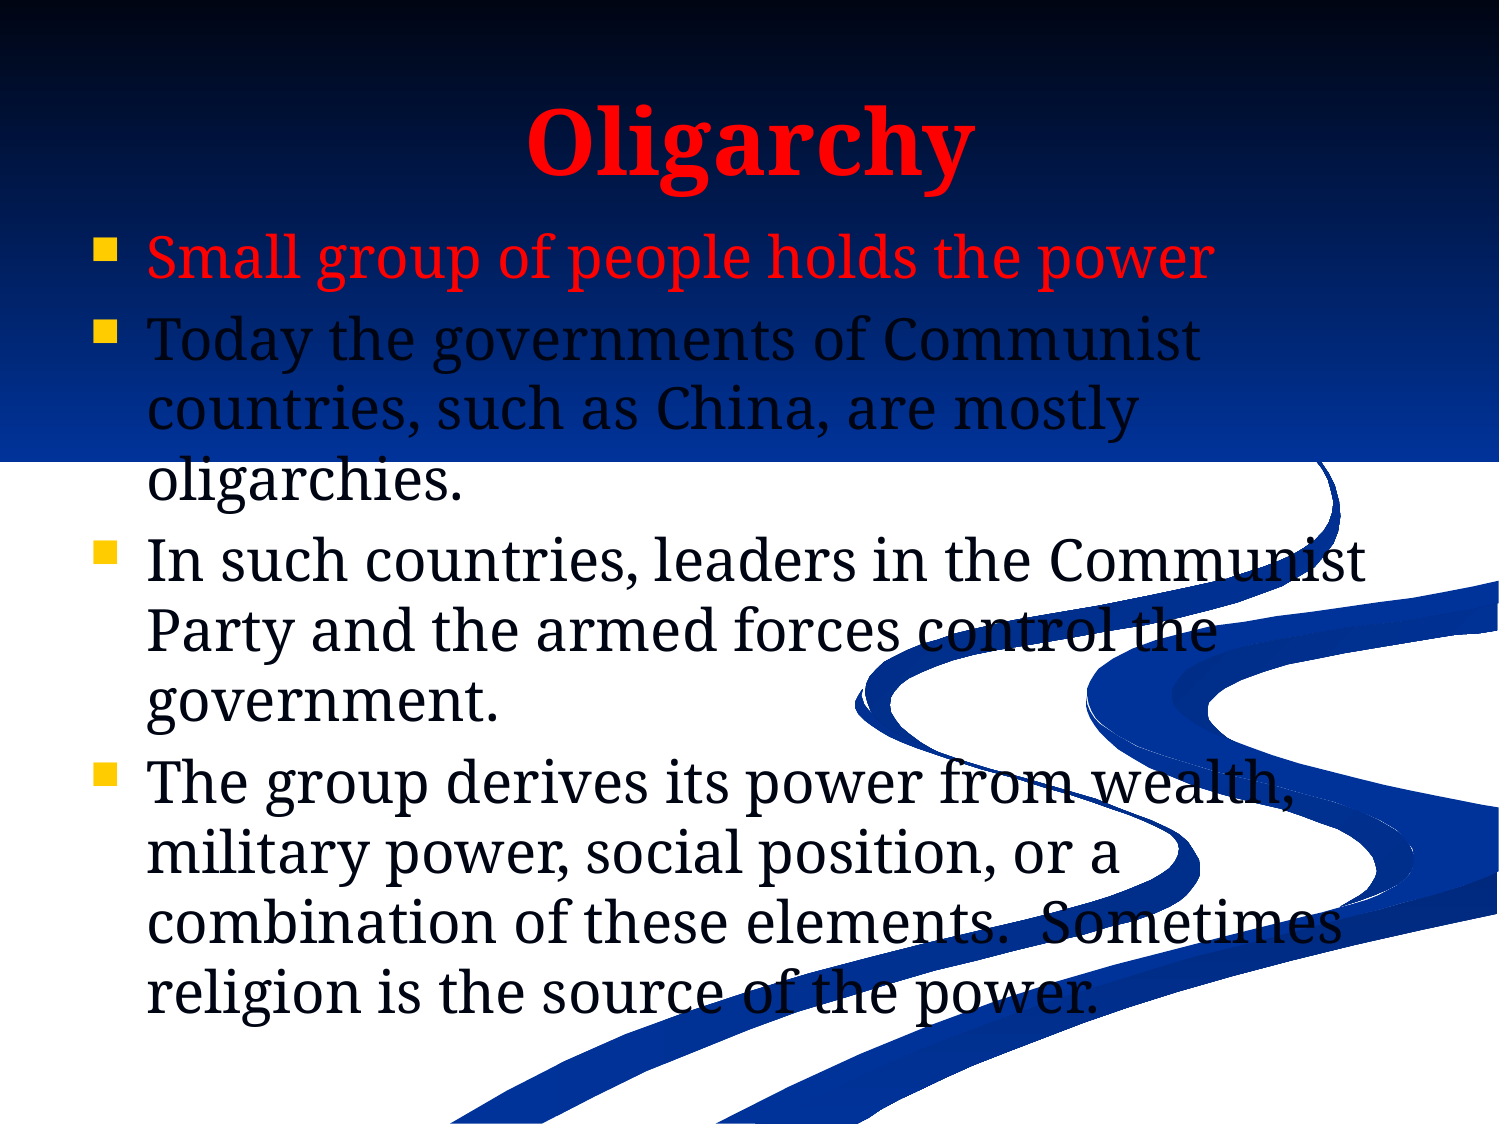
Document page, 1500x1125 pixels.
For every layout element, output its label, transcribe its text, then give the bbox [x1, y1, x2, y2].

title Oligarchy [74, 44, 1426, 212]
list Small group of people holds the power Today the governments of Communist countries, such as China, are mostly oligarchies. In such countries, leaders in the Communist Party and the armed forces control the government. The group derives its power from wealth, military power, social position, or a combination of these elements. Sometimes religion is the source of the power. [74, 212, 1426, 956]
